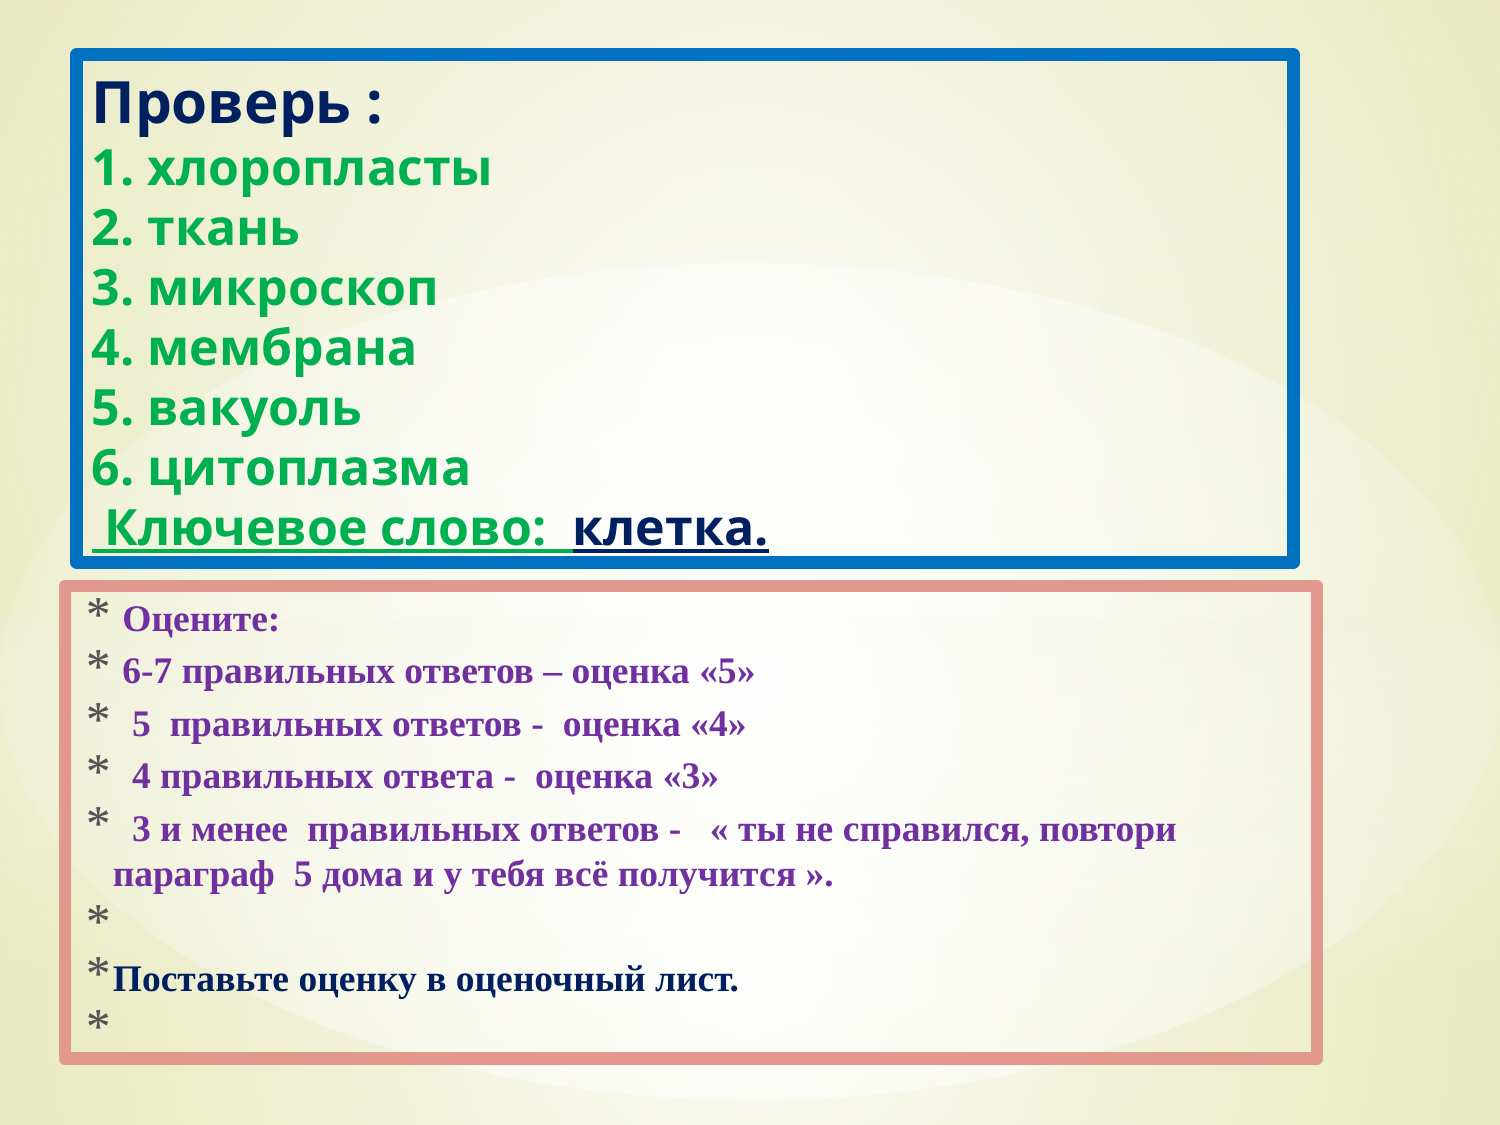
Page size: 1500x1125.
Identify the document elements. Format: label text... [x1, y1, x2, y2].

title Проверь : 1. хлоропласты 2. ткань 3. микроскоп 4. мембрана 5. вакуоль 6. цитоплазма Ключевое слово: клетка. [76, 54, 1294, 563]
list Оцените: 6-7 правильных ответов – оценка «5» 5 правильных ответов - оценка «4» 4 правильных ответа - оценка «3» 3 и менее правильных ответов - « ты не справился, повтори параграф 5 дома и у тебя всё получится ». Поставьте оценку в оценочный лист. [64, 586, 1317, 1059]
